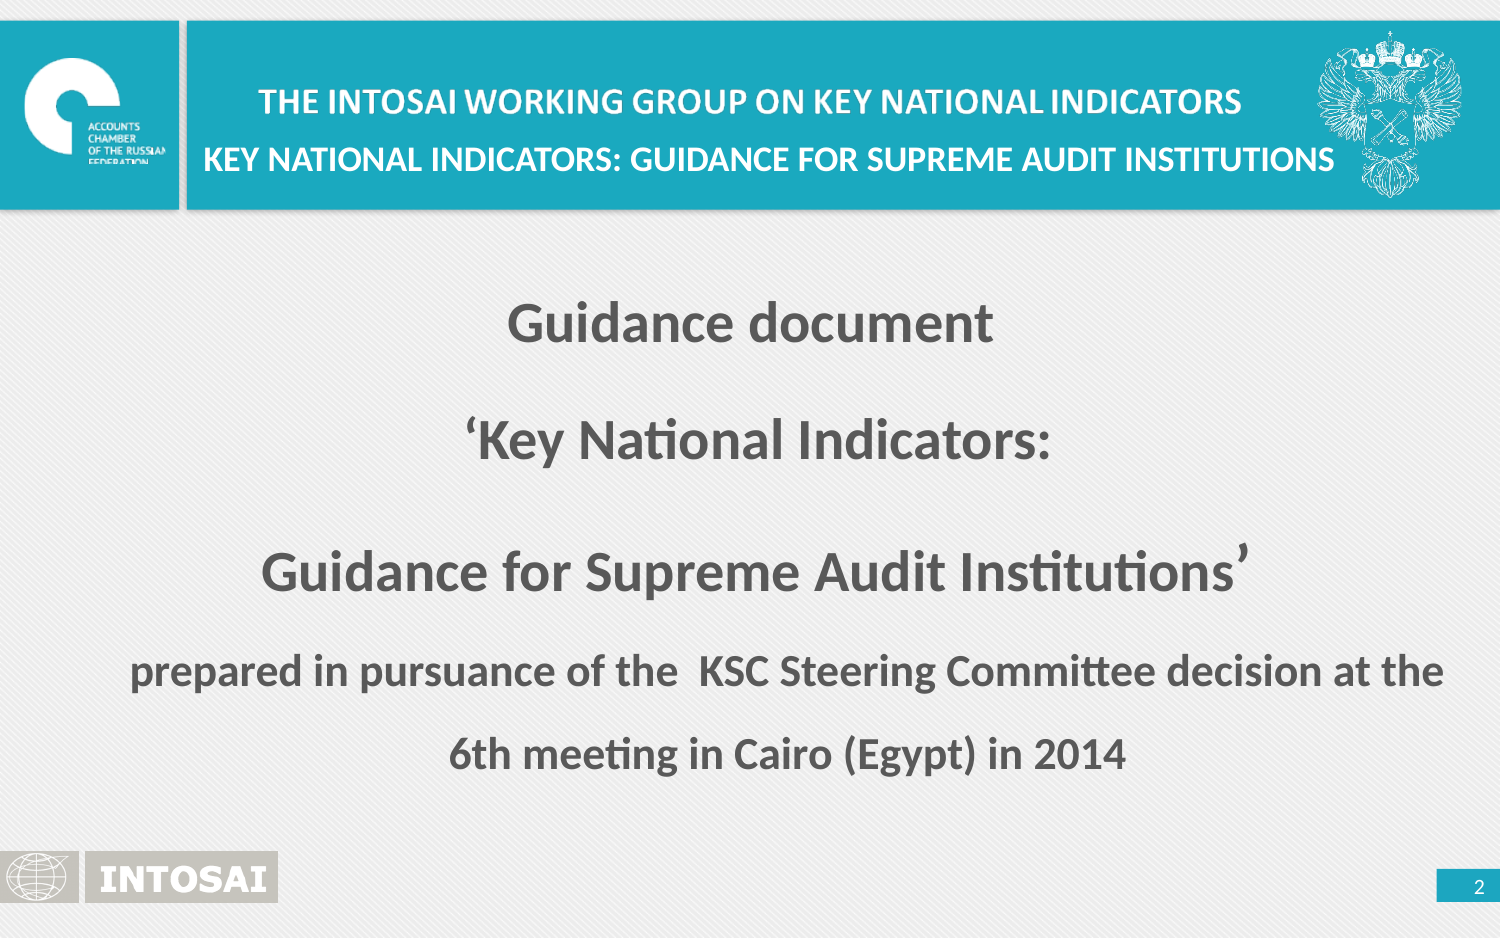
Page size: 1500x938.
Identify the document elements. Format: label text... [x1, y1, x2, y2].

picture [235, 66, 1265, 148]
text_box KEY NATIONAL INDICATORS: GUIDANCE FOR SUPREME AUDIT INSTITUTIONS [188, 128, 1352, 187]
picture [0, 0, 1500, 938]
text_box Guidance document ‘Key National Indicators: Guidance for Supreme Audit Institutions’ prepared in pursuance of the KSC Steering Committee decision at the 6th meeting in Cairo (Egypt) in 2014 [26, 242, 1474, 786]
